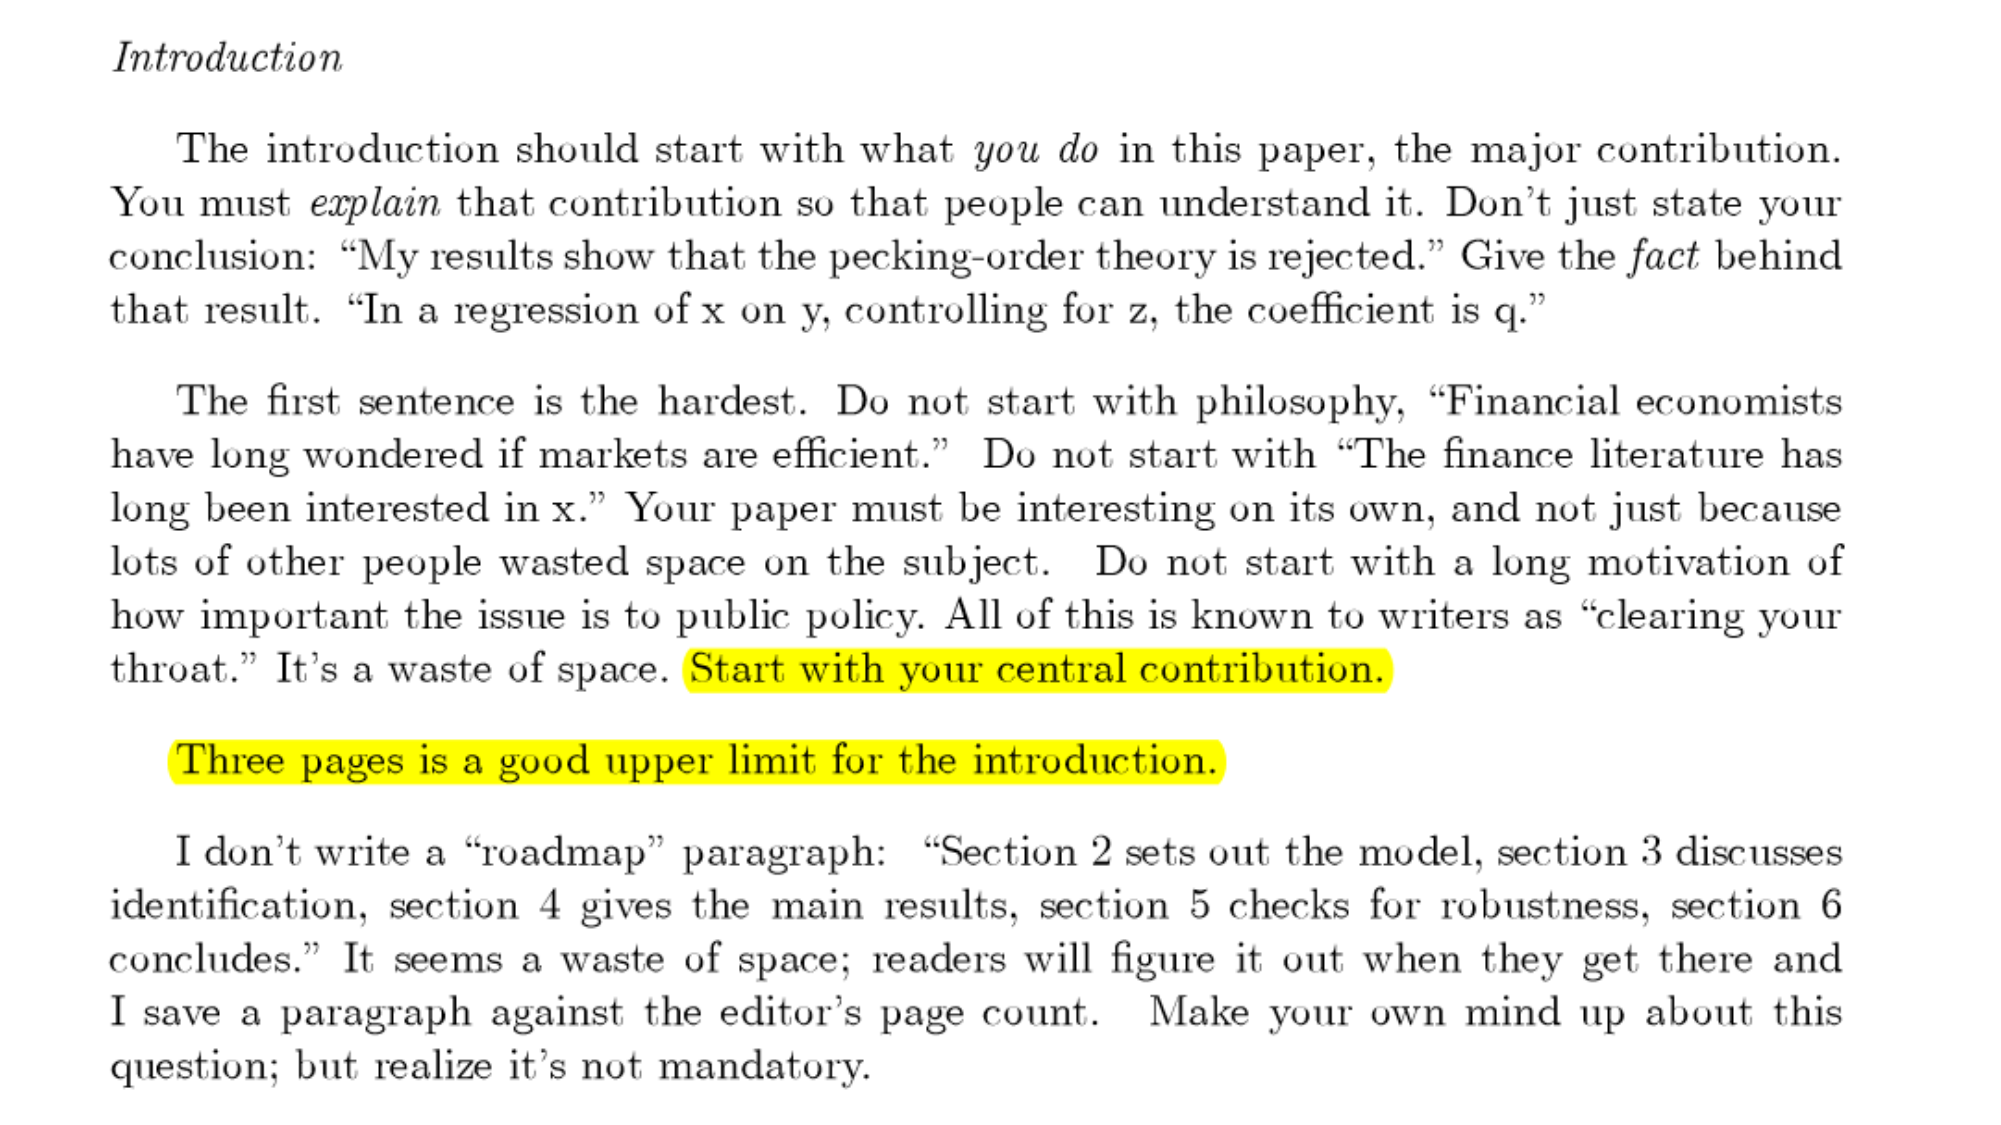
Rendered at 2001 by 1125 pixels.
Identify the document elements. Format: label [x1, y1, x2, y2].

picture [94, 9, 1906, 1125]
